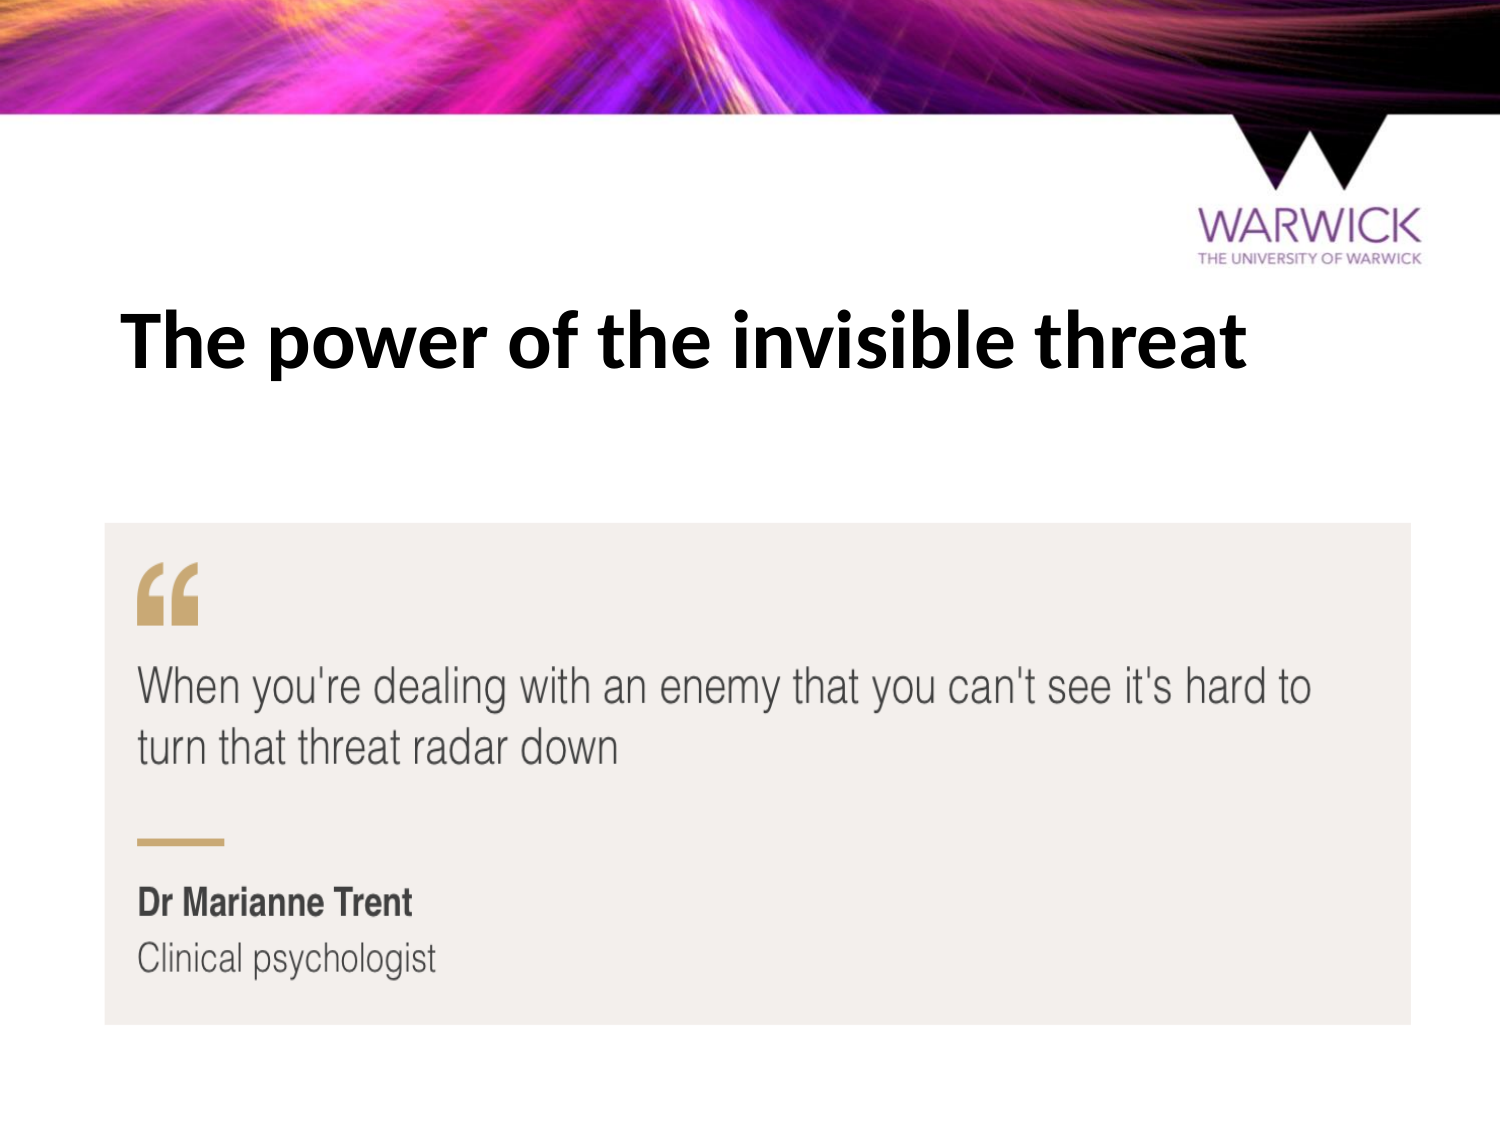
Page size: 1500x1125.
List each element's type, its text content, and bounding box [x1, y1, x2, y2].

title The power of the invisible threat [111, 277, 1388, 409]
picture [0, 0, 1500, 491]
picture [84, 503, 1435, 1036]
